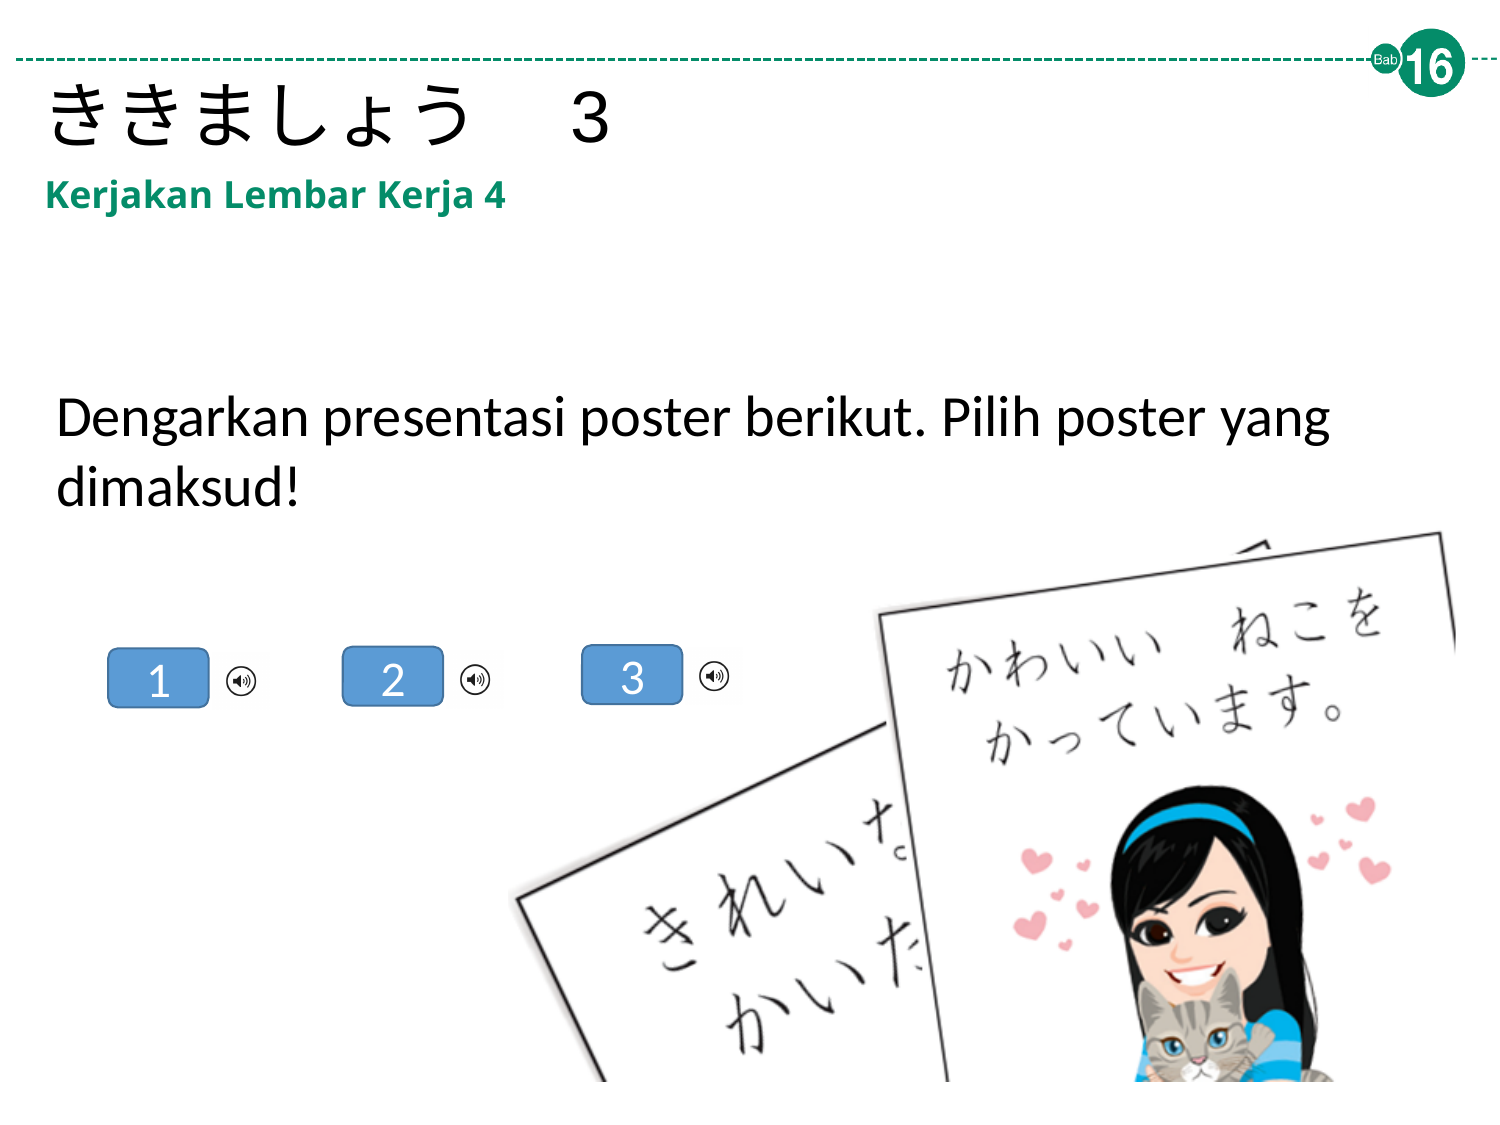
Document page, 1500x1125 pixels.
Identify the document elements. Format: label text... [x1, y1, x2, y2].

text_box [15, 26, 1500, 98]
text_box Kerjakan Lembar Kerja 4 [0, 151, 562, 236]
picture [211, 651, 271, 711]
text_box 1 [107, 647, 210, 709]
text_box ききましょう 3 [26, 98, 1326, 207]
picture [508, 523, 1459, 1082]
text_box Dengarkan presentasi poster berikut. Pilih poster yang dimaksud! [41, 370, 1459, 526]
text_box 2 [341, 645, 445, 707]
picture [445, 650, 505, 710]
